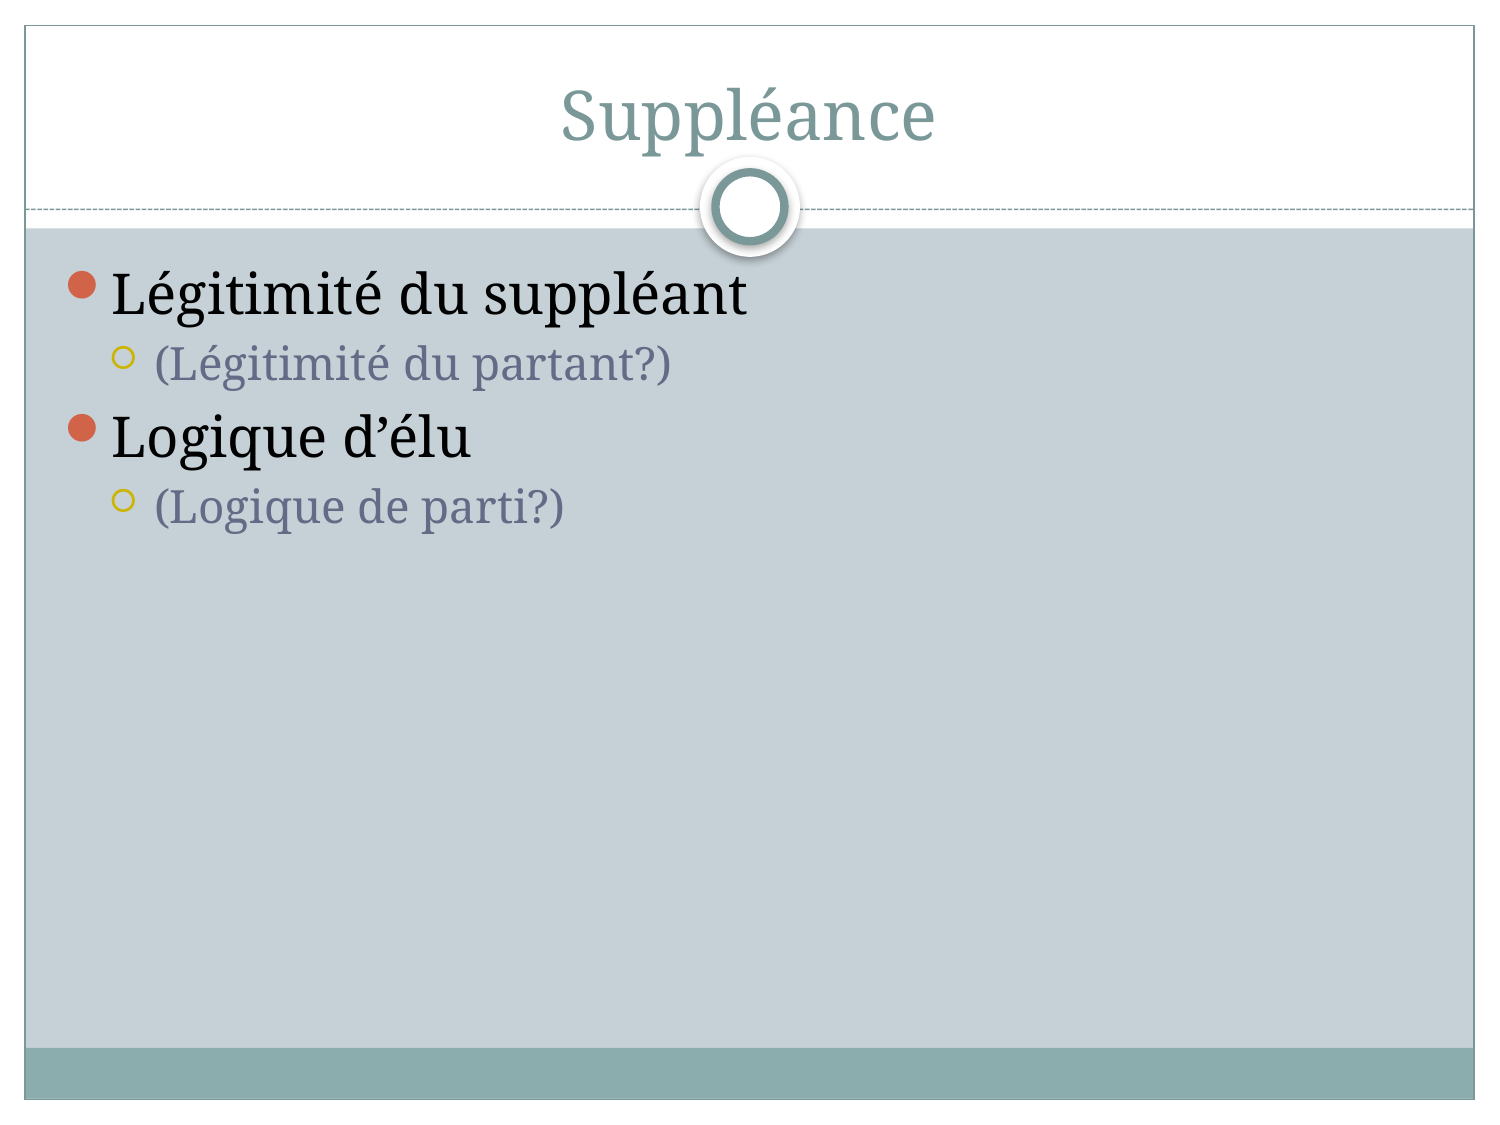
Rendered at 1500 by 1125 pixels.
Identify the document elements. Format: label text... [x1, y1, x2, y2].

list Légitimité du suppléant (Légitimité du partant?) Logique d’élu (Logique de parti?) [49, 250, 1445, 1001]
title Suppléance [49, 37, 1450, 162]
